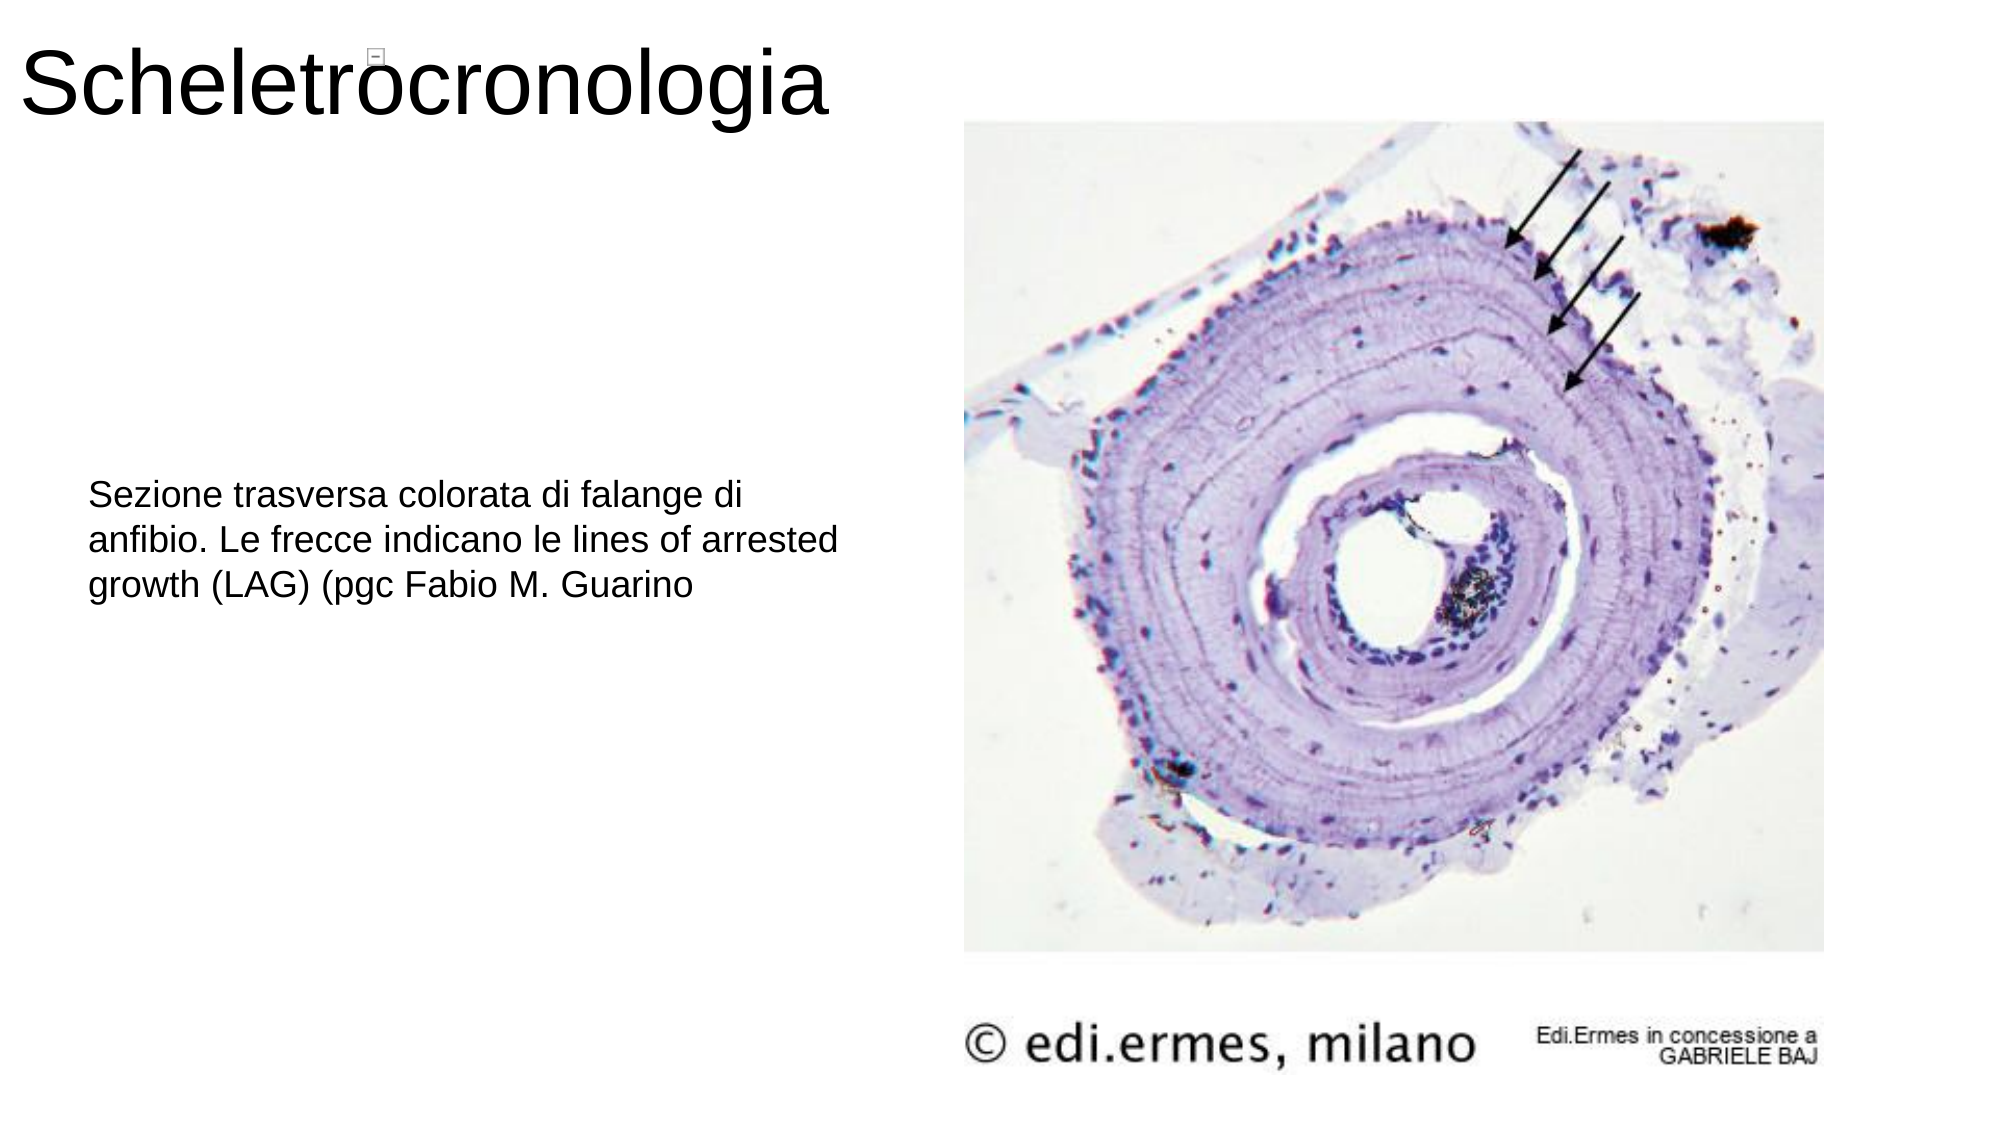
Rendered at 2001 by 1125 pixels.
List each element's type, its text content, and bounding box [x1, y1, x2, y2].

picture [964, 118, 1824, 1075]
text_box Scheletrocronologia [4, 15, 923, 141]
picture [367, 48, 385, 66]
text_box Sezione trasversa colorata di falange di anfibio. Le frecce indicano le lines of arrested growth (LAG) (pgc Fabio M. Guarino [73, 462, 884, 613]
